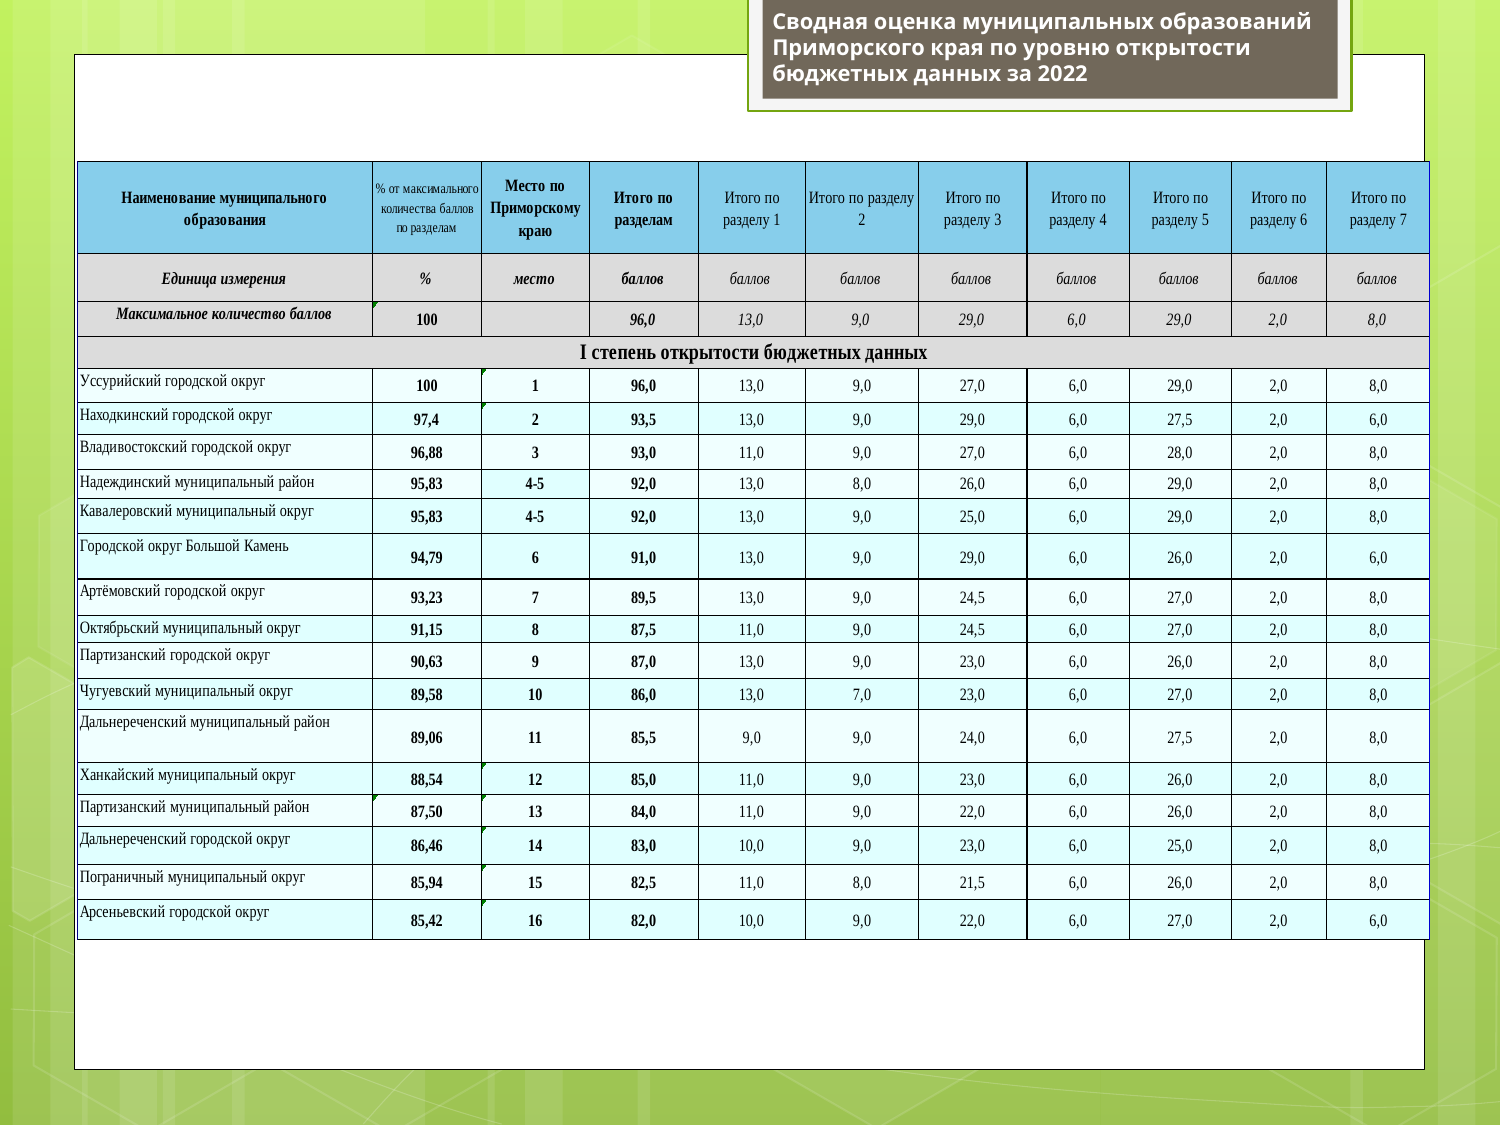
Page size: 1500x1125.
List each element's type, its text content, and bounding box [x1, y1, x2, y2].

table_cell 3 [1425, 88, 1437, 93]
table_cell 3 [1476, 88, 1500, 93]
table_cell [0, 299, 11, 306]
table_cell 3 [12, 88, 50, 93]
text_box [76, 160, 1431, 941]
text_box Сводная оценка муниципальных образований Приморского края по уровню открытости бюджетных данных за 2022 [757, 0, 1341, 94]
